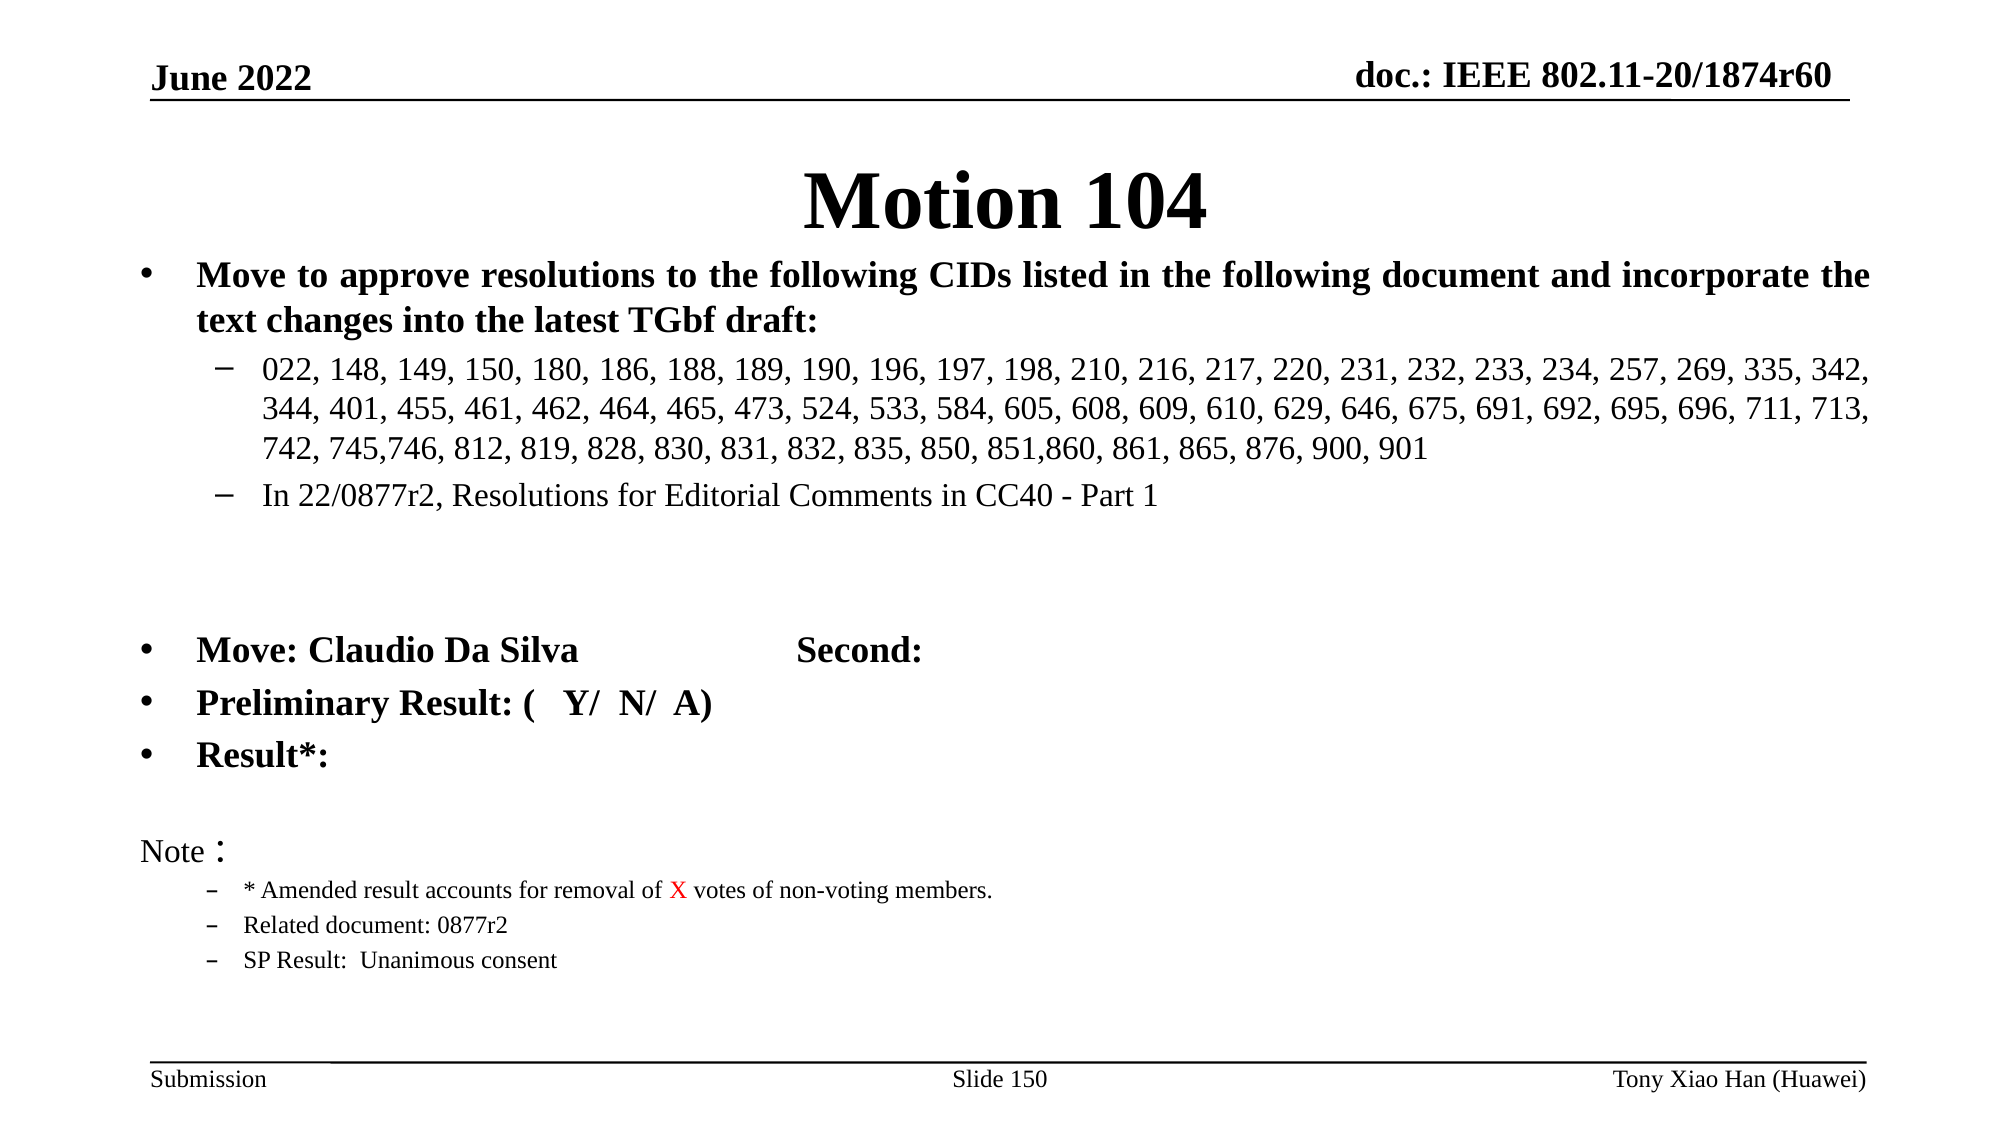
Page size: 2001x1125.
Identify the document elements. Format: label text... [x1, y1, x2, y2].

text_box Move to approve resolutions to the following CIDs listed in the following document and incorporate the text changes into the latest TGbf draft: 022, 148, 149, 150, 180, 186, 188, 189, 190, 196, 197, 198, 210, 216, 217, 220, 231, 232, 233, 234, 257, 269, 335, 342, 344, 401, 455, 461, 462, 464, 465, 473, 524, 533, 584, 605, 608, 609, 610, 629, 646, 675, 691, 692, 695, 696, 711, 713, 742, 745,746, 812, 819, 828, 830, 831, 832, 835, 850, 851,860, 861, 865, 876, 900, 901 In 22/0877r2, Resolutions for Editorial Comments in CC40 - Part 1 Move: Claudio Da Silva Second: Preliminary Result: ( Y/ N/ A) Result*: Note： * Amended result accounts for removal of X votes of non-voting members. Related document: 0877r2 SP Result: Unanimous consent [125, 212, 1888, 950]
text_box Motion 104 [368, 137, 1644, 212]
